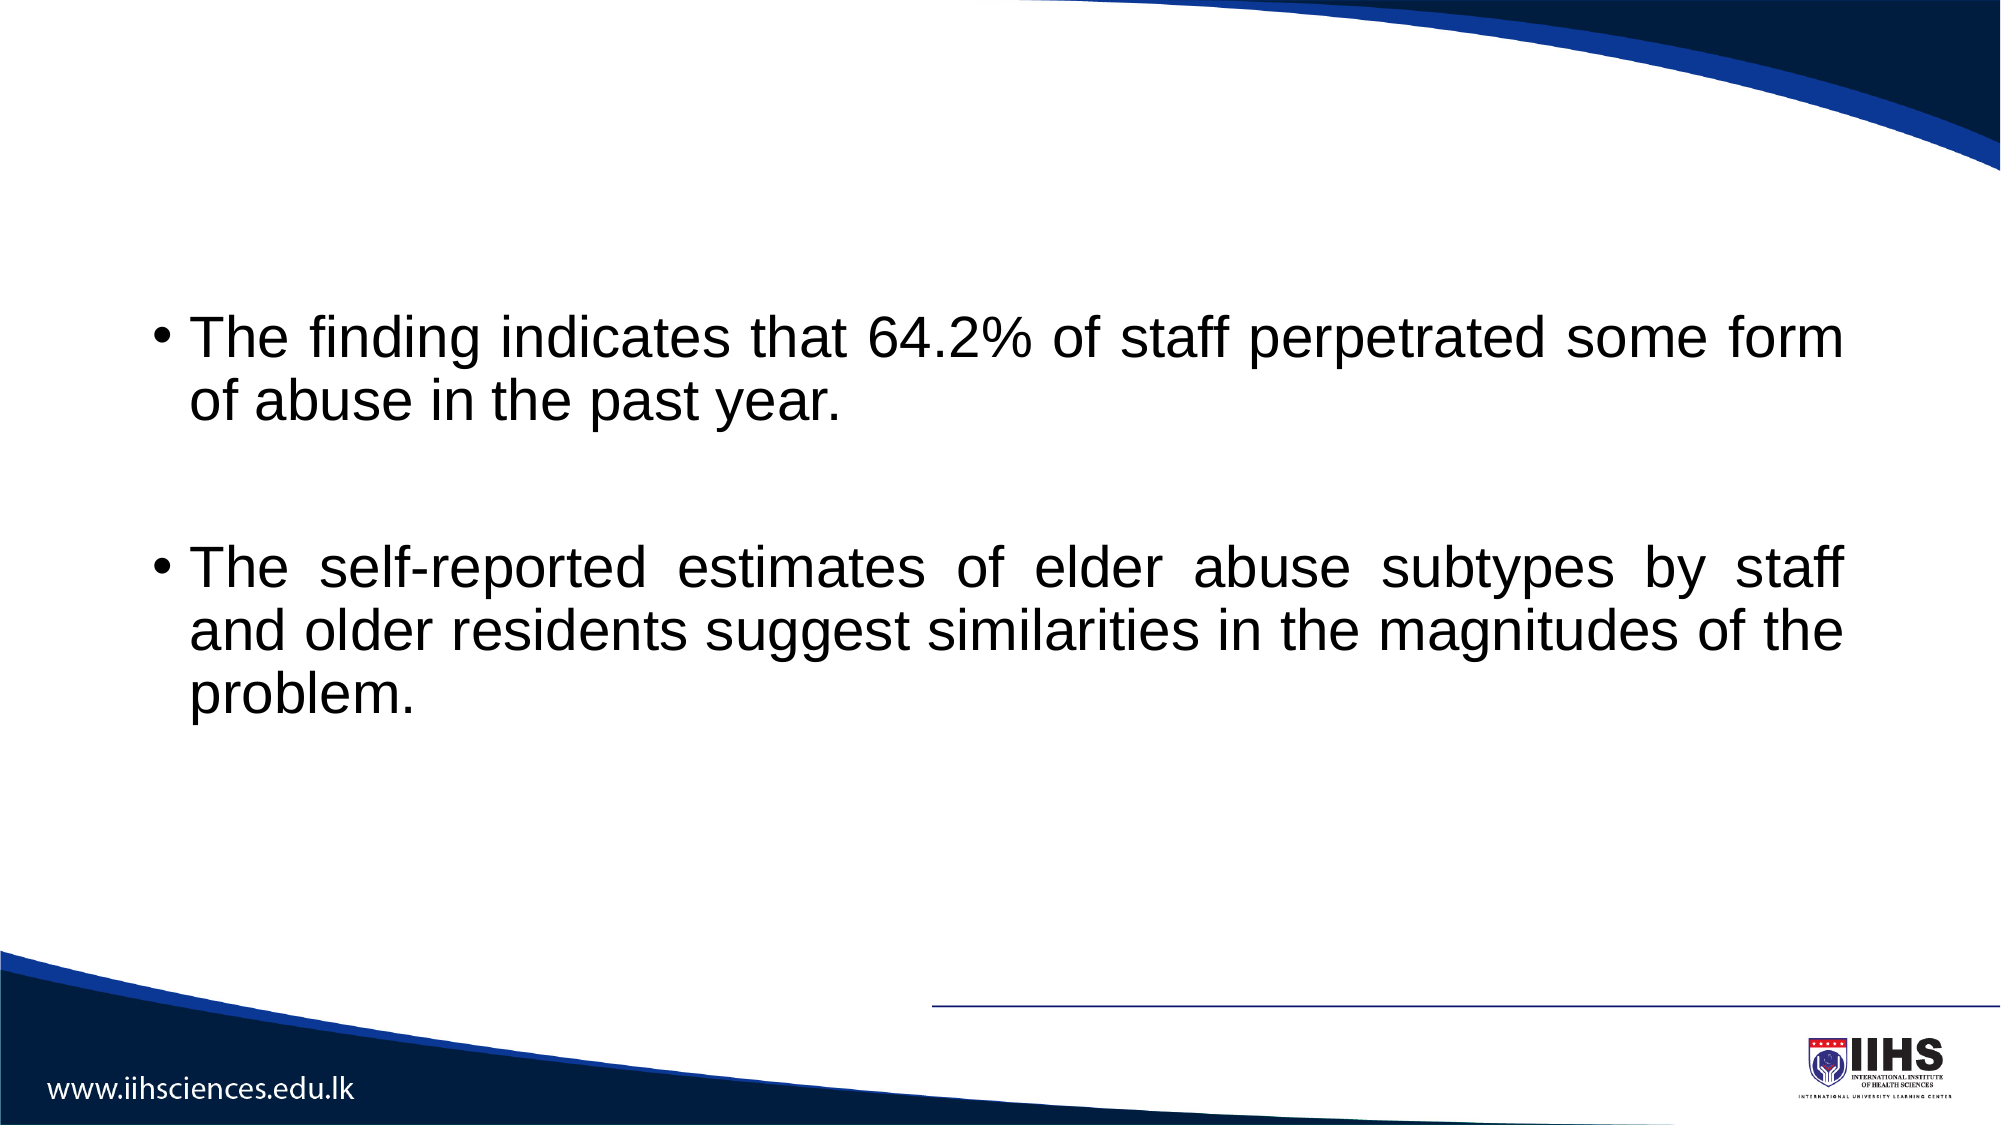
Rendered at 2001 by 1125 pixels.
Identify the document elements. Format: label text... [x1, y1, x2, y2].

list The finding indicates that 64.2% of staff perpetrated some form of abuse in the past year. The self-reported estimates of elder abuse subtypes by staff and older residents suggest similarities in the magnitudes of the problem. [137, 299, 1863, 1014]
picture [0, 0, 2001, 1125]
